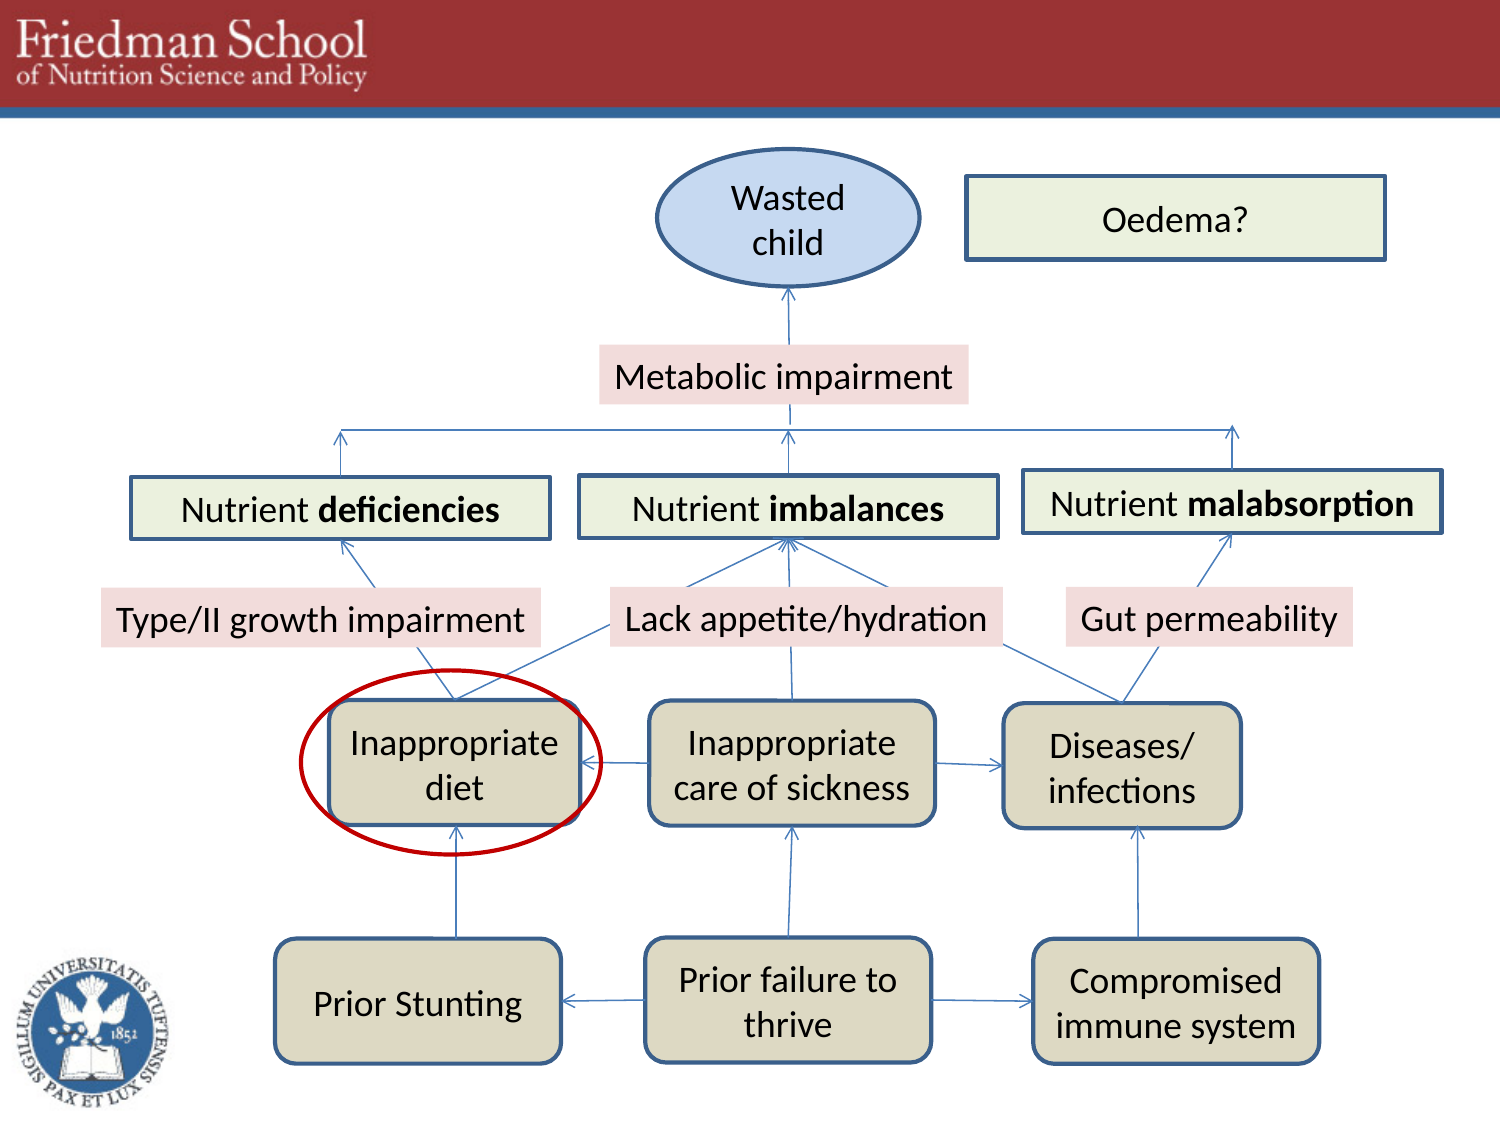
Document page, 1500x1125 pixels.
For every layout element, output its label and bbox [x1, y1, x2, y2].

text_box [793, 537, 1117, 704]
picture [0, 0, 1500, 1125]
text_box [454, 537, 789, 701]
text_box [1122, 532, 1233, 704]
text_box [788, 825, 793, 938]
text_box [340, 539, 451, 701]
text_box [934, 762, 1004, 766]
